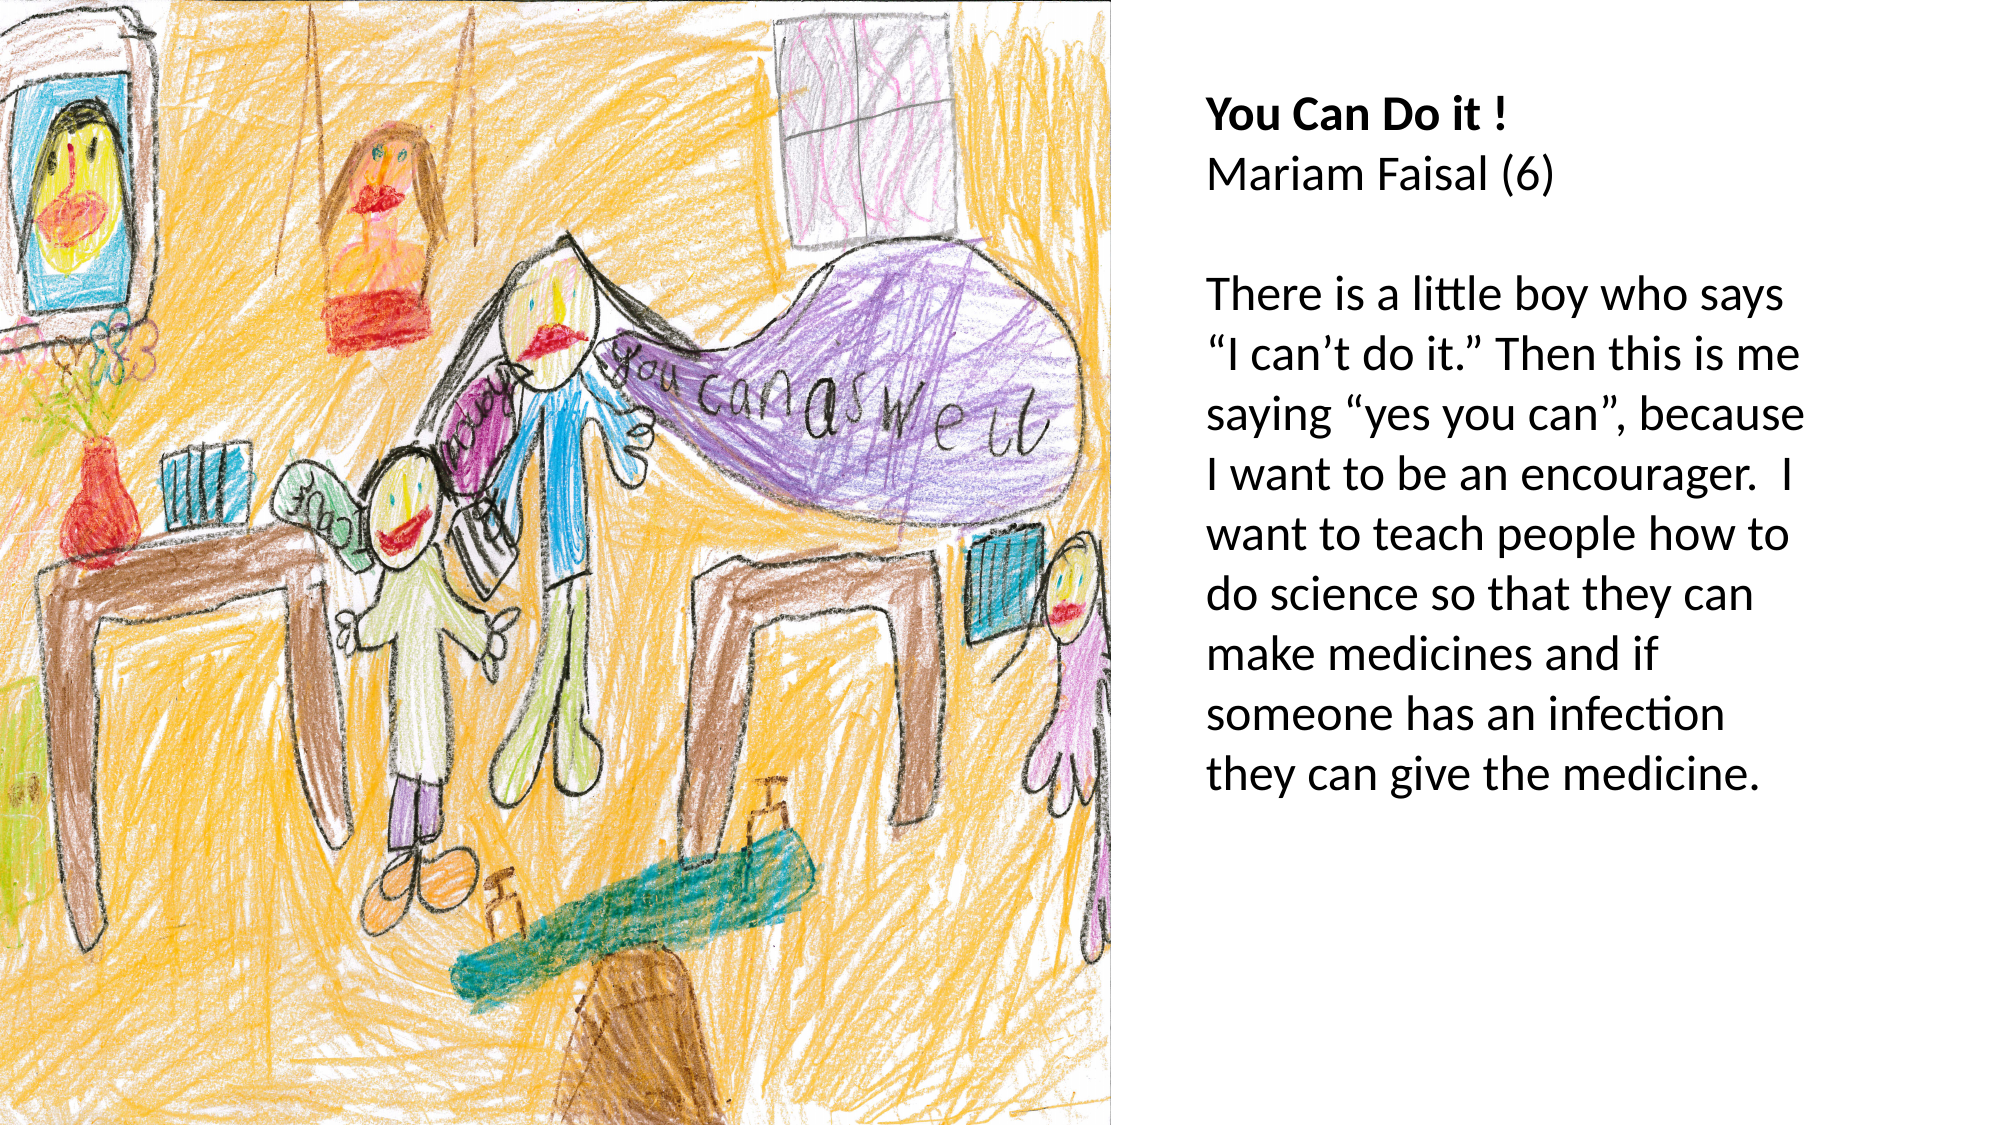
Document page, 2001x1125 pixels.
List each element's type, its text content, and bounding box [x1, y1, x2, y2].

picture [0, 0, 1111, 1125]
text_box You Can Do it ! Mariam Faisal (6) There is a little boy who says “I can’t do it.” Then this is me saying “yes you can”, because I want to be an encourager. I want to teach people how to do science so that they can make medicines and if someone has an infection they can give the medicine. [1191, 73, 1838, 808]
